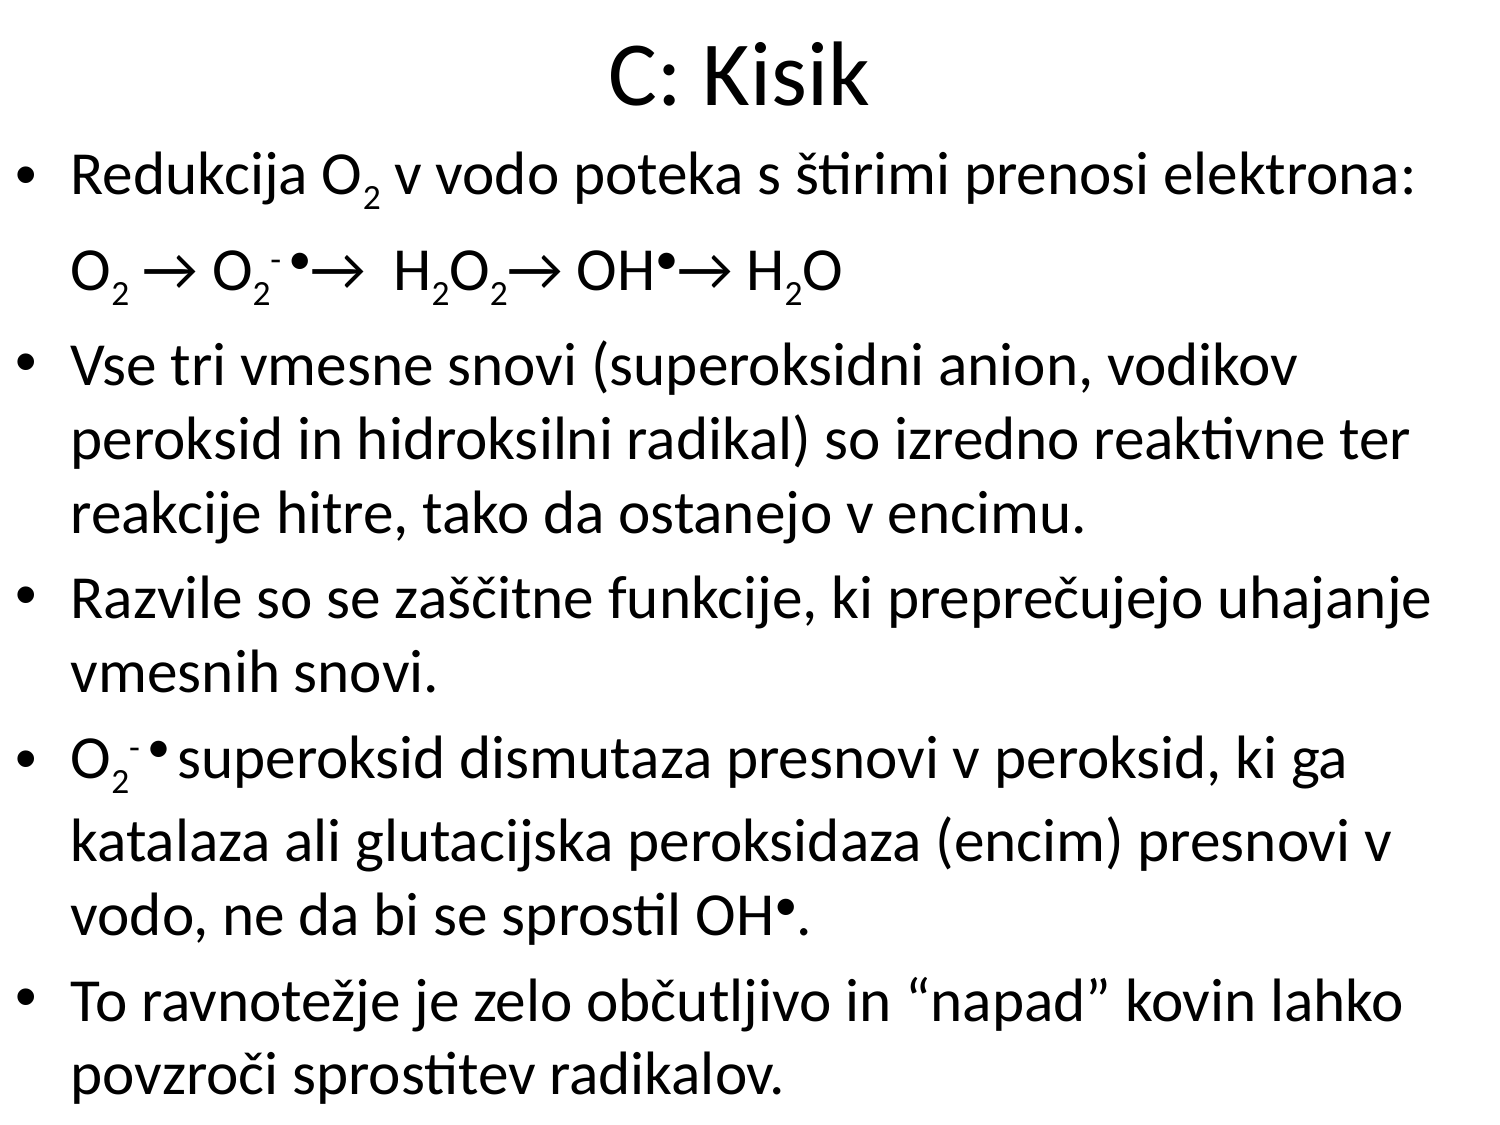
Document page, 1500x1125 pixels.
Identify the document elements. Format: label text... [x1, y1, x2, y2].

title C: Kisik [64, 0, 1415, 125]
list Redukcija O2 v vodo poteka s štirimi prenosi elektrona: O2 → O2- ●→ H2O2→ OH●→ H2O Vse tri vmesne snovi (superoksidni anion, vodikov peroksid in hidroksilni radikal) so izredno reaktivne ter reakcije hitre, tako da ostanejo v encimu. Razvile so se zaščitne funkcije, ki preprečujejo uhajanje vmesnih snovi. O2- ● superoksid dismutaza presnovi v peroksid, ki ga katalaza ali glutacijska peroksidaza (encim) presnovi v vodo, ne da bi se sprostil OH●. To ravnotežje je zelo občutljivo in “napad” kovin lahko povzroči sprostitev radikalov. [0, 125, 1500, 1125]
